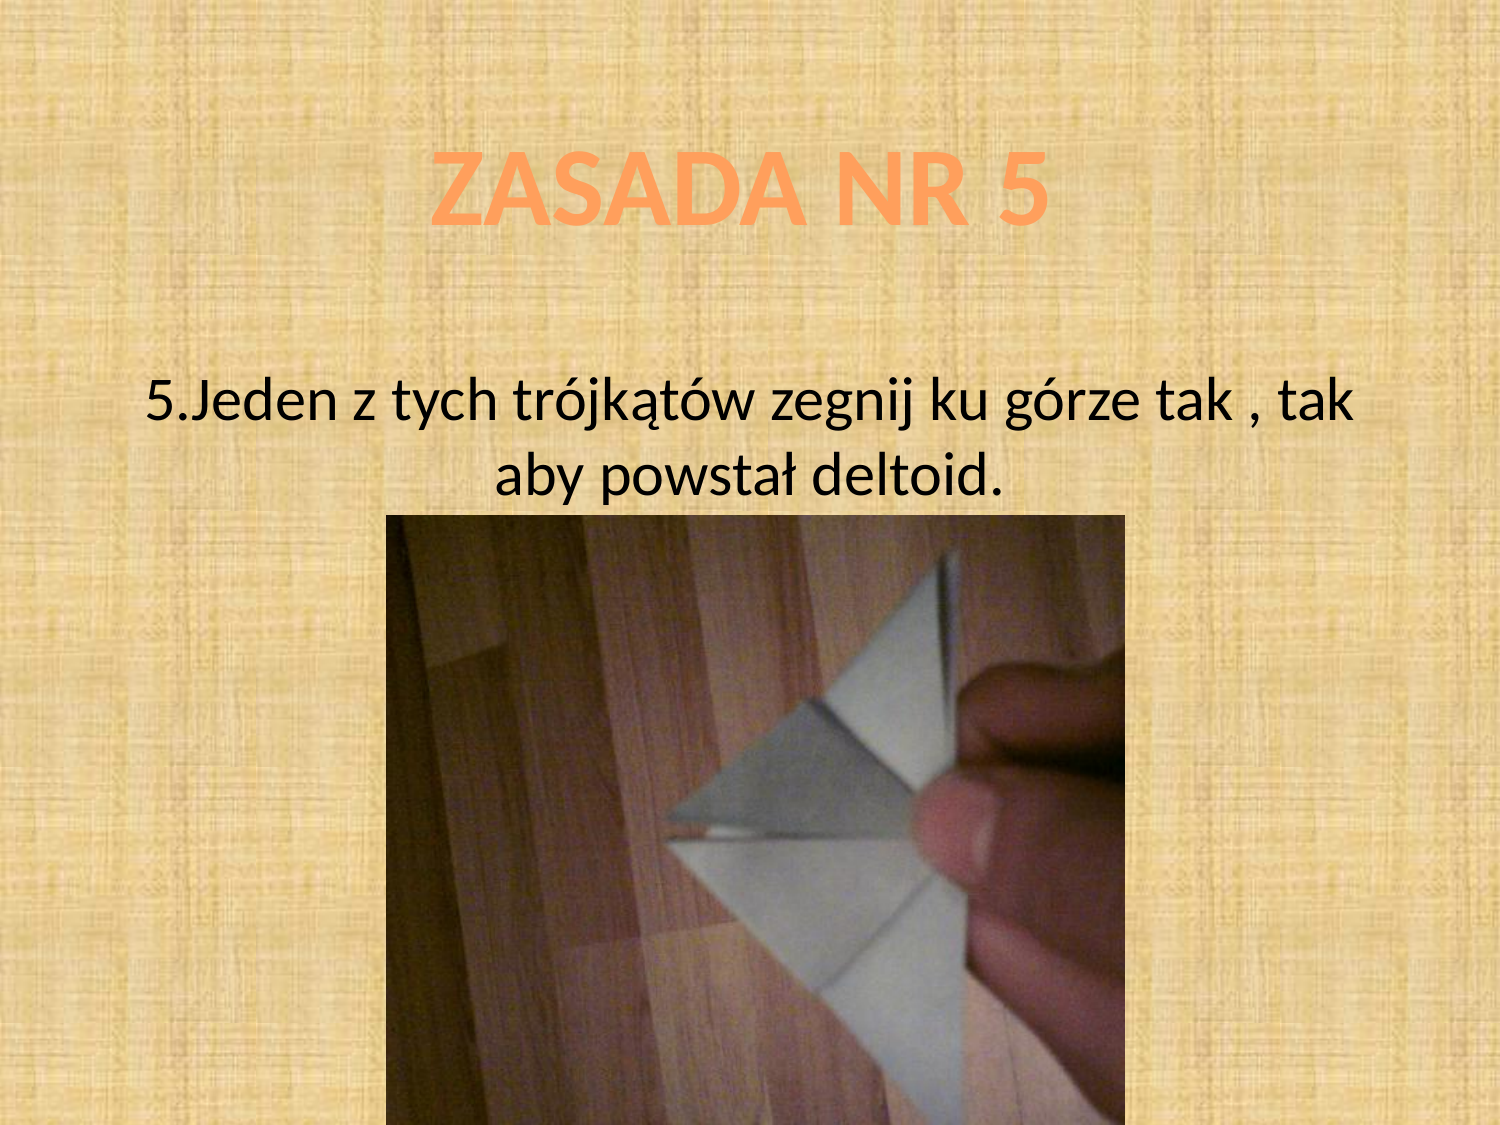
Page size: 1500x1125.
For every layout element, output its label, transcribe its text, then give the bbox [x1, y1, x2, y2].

picture [0, 0, 1500, 1125]
title 5.Jeden z tych trójkątów zegnij ku górze tak , tak aby powstał deltoid. [112, 349, 1388, 591]
text_box ZASADA NR 5 [415, 105, 1069, 256]
